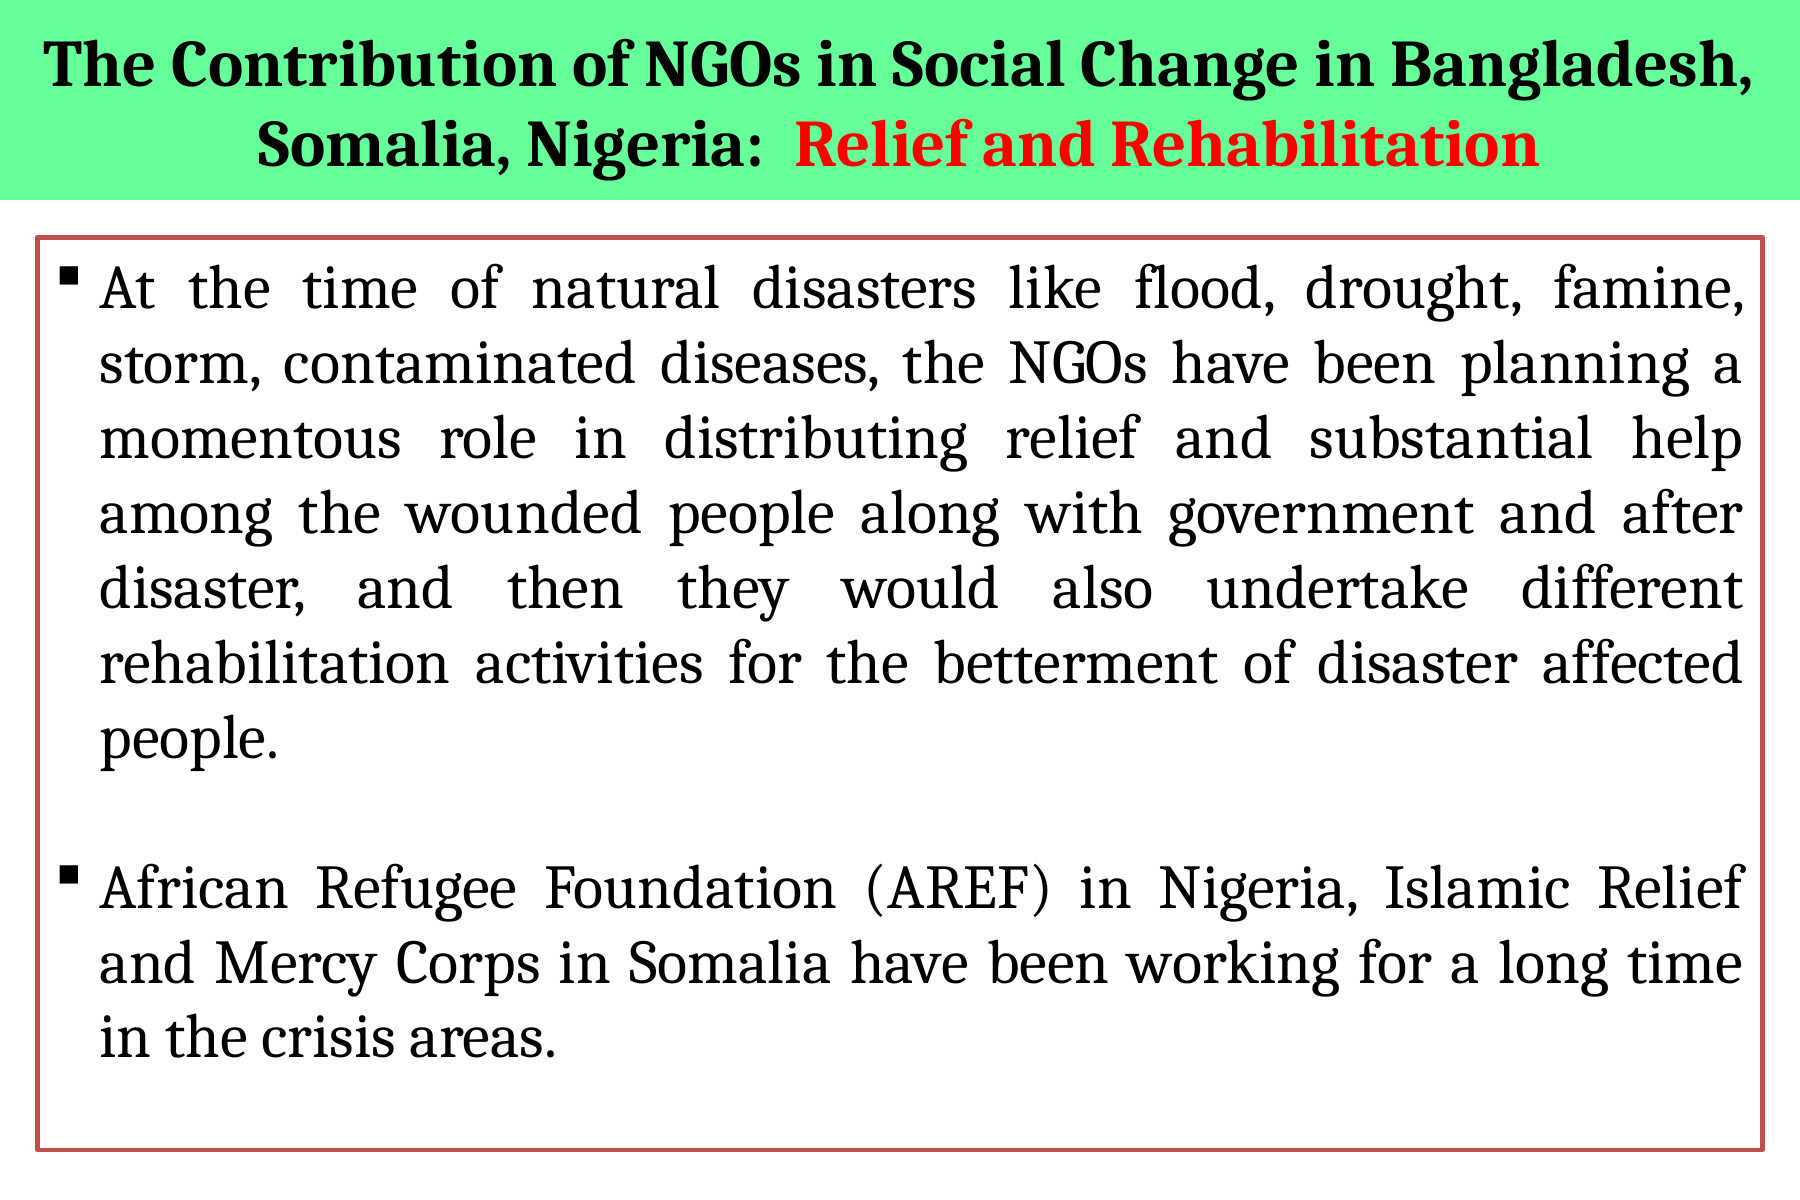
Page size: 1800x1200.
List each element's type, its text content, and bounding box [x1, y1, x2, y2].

list At the time of natural disasters like flood, drought, famine, storm, contaminated diseases, the NGOs have been planning a momentous role in distributing relief and substantial help among the wounded people along with government and after disaster, and then they would also undertake different rehabilitation activities for the betterment of disaster affected people. African Refugee Foundation (AREF) in Nigeria, Islamic Relief and Mercy Corps in Somalia have been working for a long time in the crisis areas. [35, 235, 1765, 1152]
text_box The Contribution of NGOs in Social Change in Bangladesh, Somalia, Nigeria: Relief and Rehabilitation [0, 0, 1800, 200]
